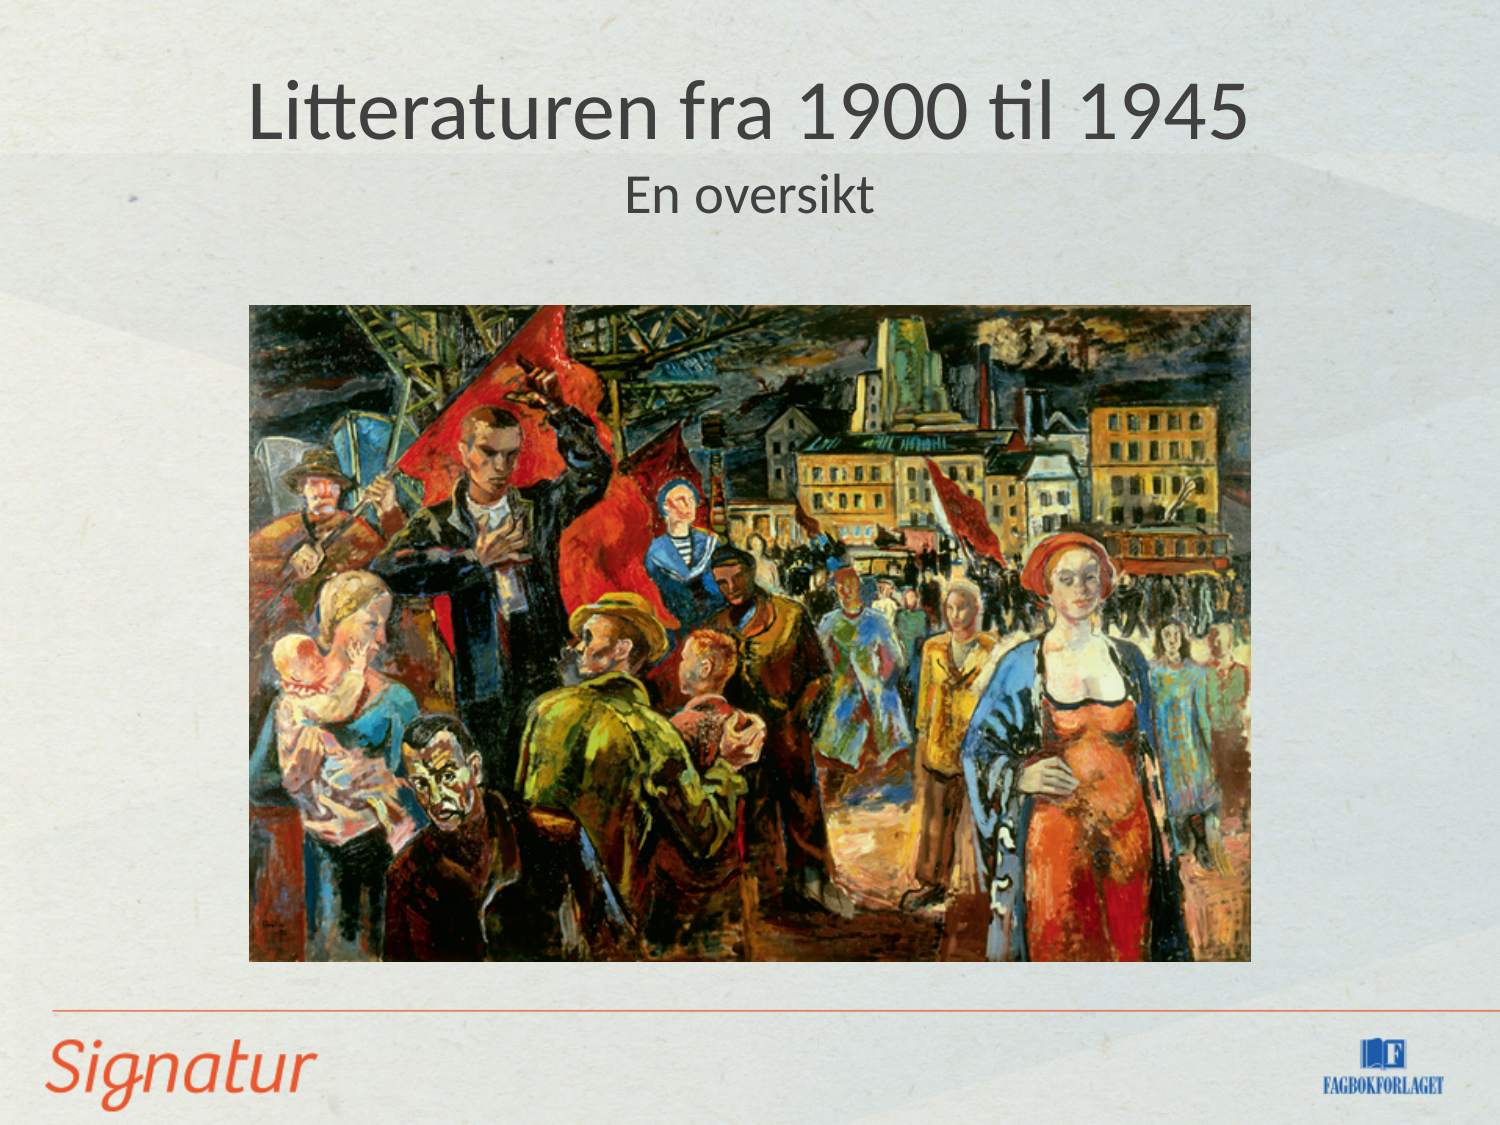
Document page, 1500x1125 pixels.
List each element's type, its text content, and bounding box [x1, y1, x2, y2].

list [249, 305, 1251, 963]
picture [0, 0, 1500, 1125]
title Litteraturen fra 1900 til 1945 En oversikt [75, 45, 1425, 233]
